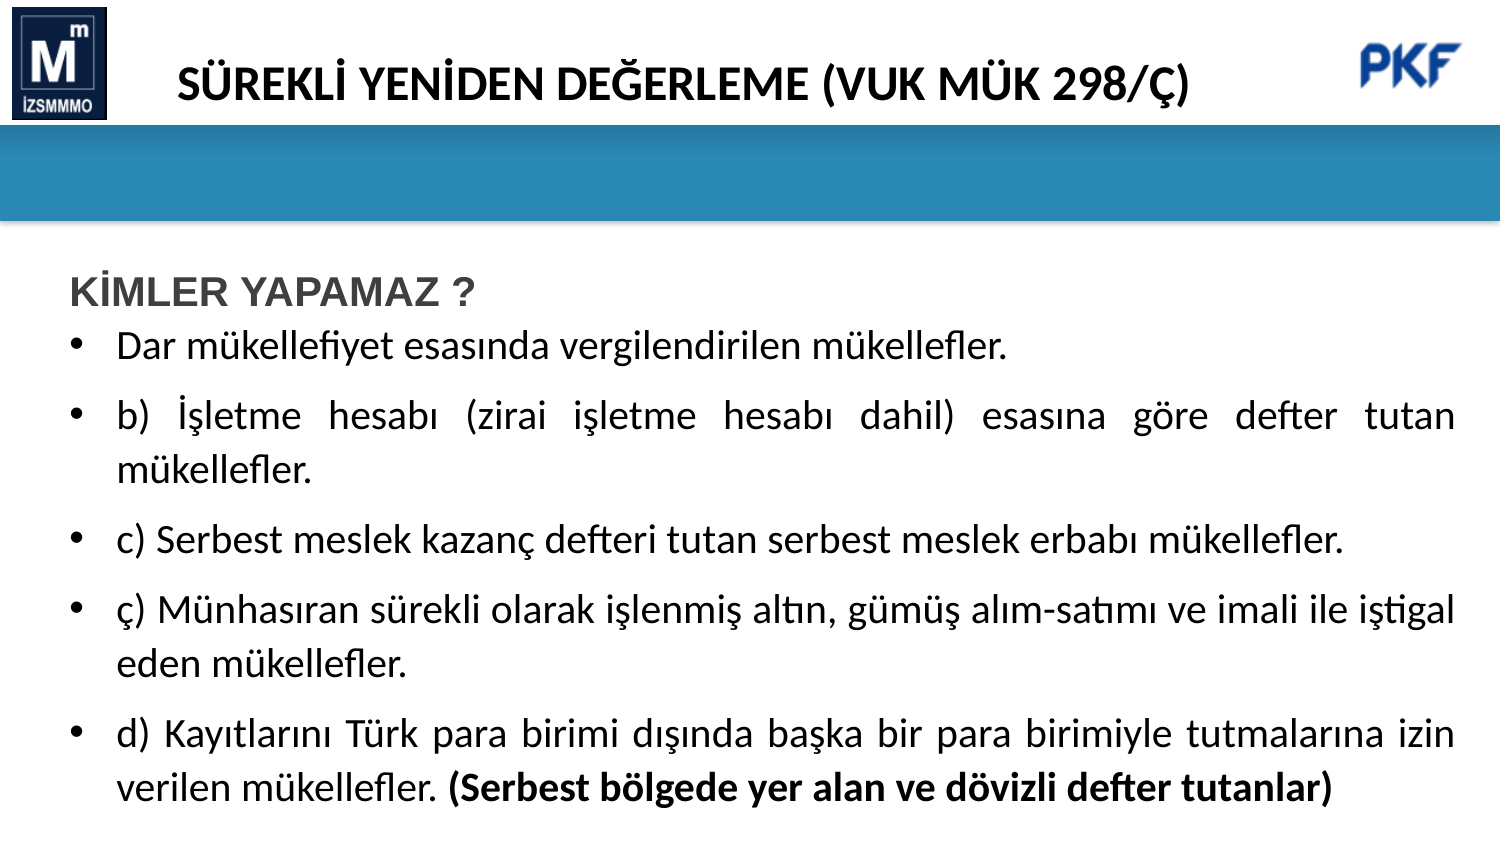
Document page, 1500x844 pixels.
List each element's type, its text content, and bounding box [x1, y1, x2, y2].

picture [11, 7, 107, 120]
text_box SÜREKLİ YENİDEN DEĞERLEME (VUK MÜK 298/Ç) [0, 42, 1394, 178]
text_box KİMLER YAPAMAZ ? Dar mükellefiyet esasında vergilendirilen mükellefler. b) İşletme hesabı (zirai işletme hesabı dahil) esasına göre defter tutan mükellefler. c) Serbest meslek kazanç defteri tutan serbest meslek erbabı mükellefler. ç) Münhasıran sürekli olarak işlenmiş altın, gümüş alım-satımı ve imali ile iştigal eden mükellefler. d) Kayıtlarını Türk para birimi dışında başka bir para birimiyle tutmalarına izin verilen mükellefler. (Serbest bölgede yer alan ve dövizli defter tutanlar) [54, 257, 1472, 817]
picture [1358, 38, 1467, 92]
